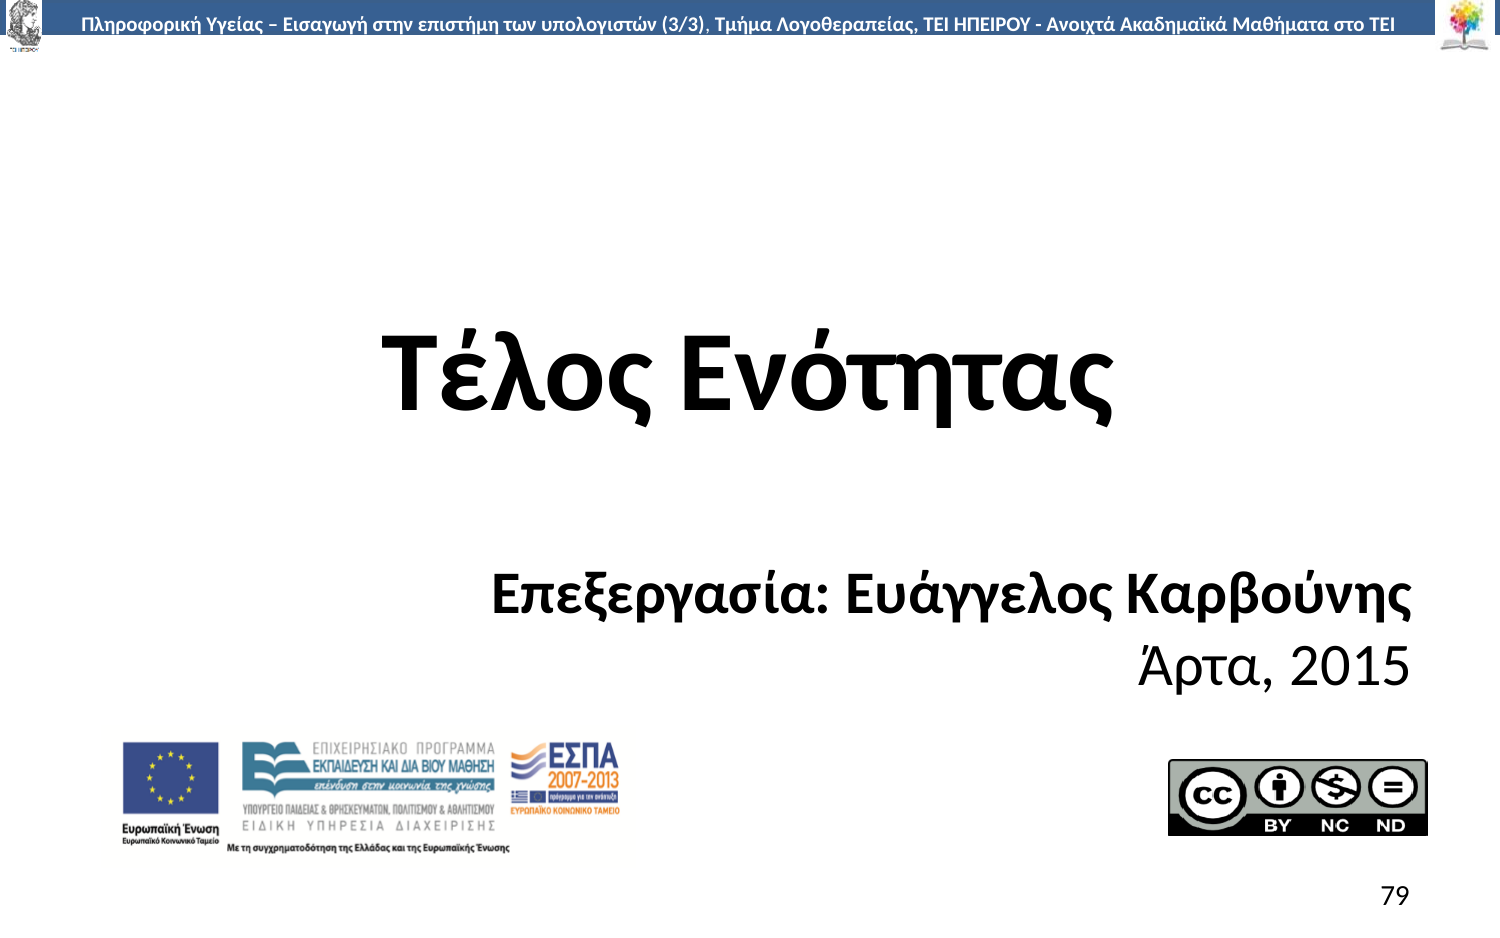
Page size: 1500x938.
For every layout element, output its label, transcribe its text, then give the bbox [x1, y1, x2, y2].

text_box Τέλος Ενότητας [265, 288, 1230, 441]
slide_number 79 [1074, 868, 1425, 919]
picture [6, 0, 42, 54]
picture [1168, 759, 1429, 836]
picture [1435, 0, 1495, 52]
picture [101, 725, 636, 868]
text_box Επεξεργασία: Ευάγγελος Καρβούνης Άρτα, 2015 [253, 545, 1428, 706]
